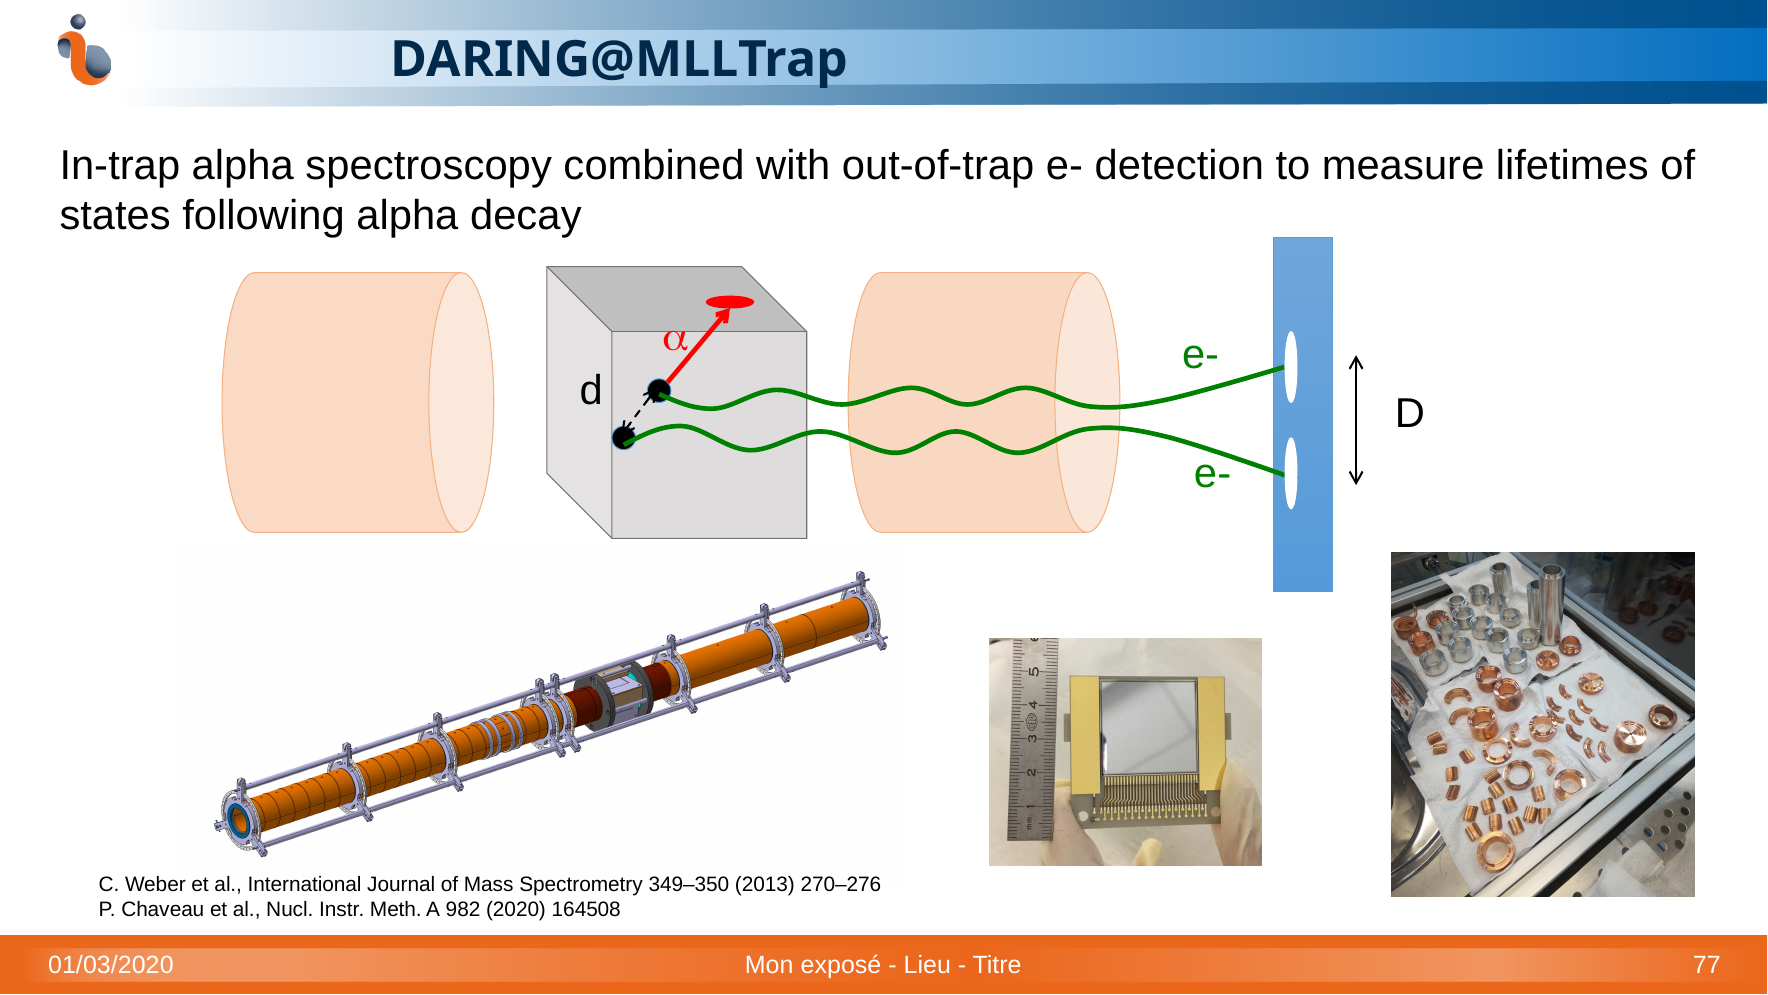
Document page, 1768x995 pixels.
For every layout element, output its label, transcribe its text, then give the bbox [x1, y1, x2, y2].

text_box [705, 295, 755, 309]
text_box [1235, 366, 1284, 383]
text_box e- [1179, 437, 1247, 503]
text_box a [647, 301, 704, 367]
text_box [1284, 437, 1298, 510]
text_box [221, 271, 495, 533]
slide_number 77 [1338, 937, 1736, 991]
title DARING@MLLTrap [375, 24, 1309, 96]
picture [0, 0, 1768, 994]
text_box [1247, 460, 1284, 479]
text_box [667, 308, 731, 383]
text_box [647, 378, 672, 403]
text_box D [1379, 378, 1440, 444]
text_box C. Weber et al., International Journal of Mass Spectrometry 349–350 (2013) 270–276 P. Chaveau et al., Nucl. Instr. Meth. A 982 (2020) 164508 [83, 863, 902, 928]
text_box [847, 271, 1120, 385]
footer Mon exposé - Lieu - Titre [481, 937, 1286, 991]
text_box d [564, 355, 618, 421]
text_box [546, 266, 808, 539]
text_box [847, 389, 1057, 451]
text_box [621, 387, 657, 436]
text_box In-trap alpha spectroscopy combined with out-of-trap e- detection to measure lifetimes of states following alpha decay [44, 130, 1732, 246]
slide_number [33, 937, 429, 991]
text_box [1273, 246, 1333, 592]
text_box [658, 372, 1227, 410]
text_box [623, 425, 1179, 474]
text_box [850, 457, 1116, 533]
text_box e- [1167, 319, 1235, 385]
text_box [611, 425, 636, 451]
text_box [1284, 330, 1298, 404]
